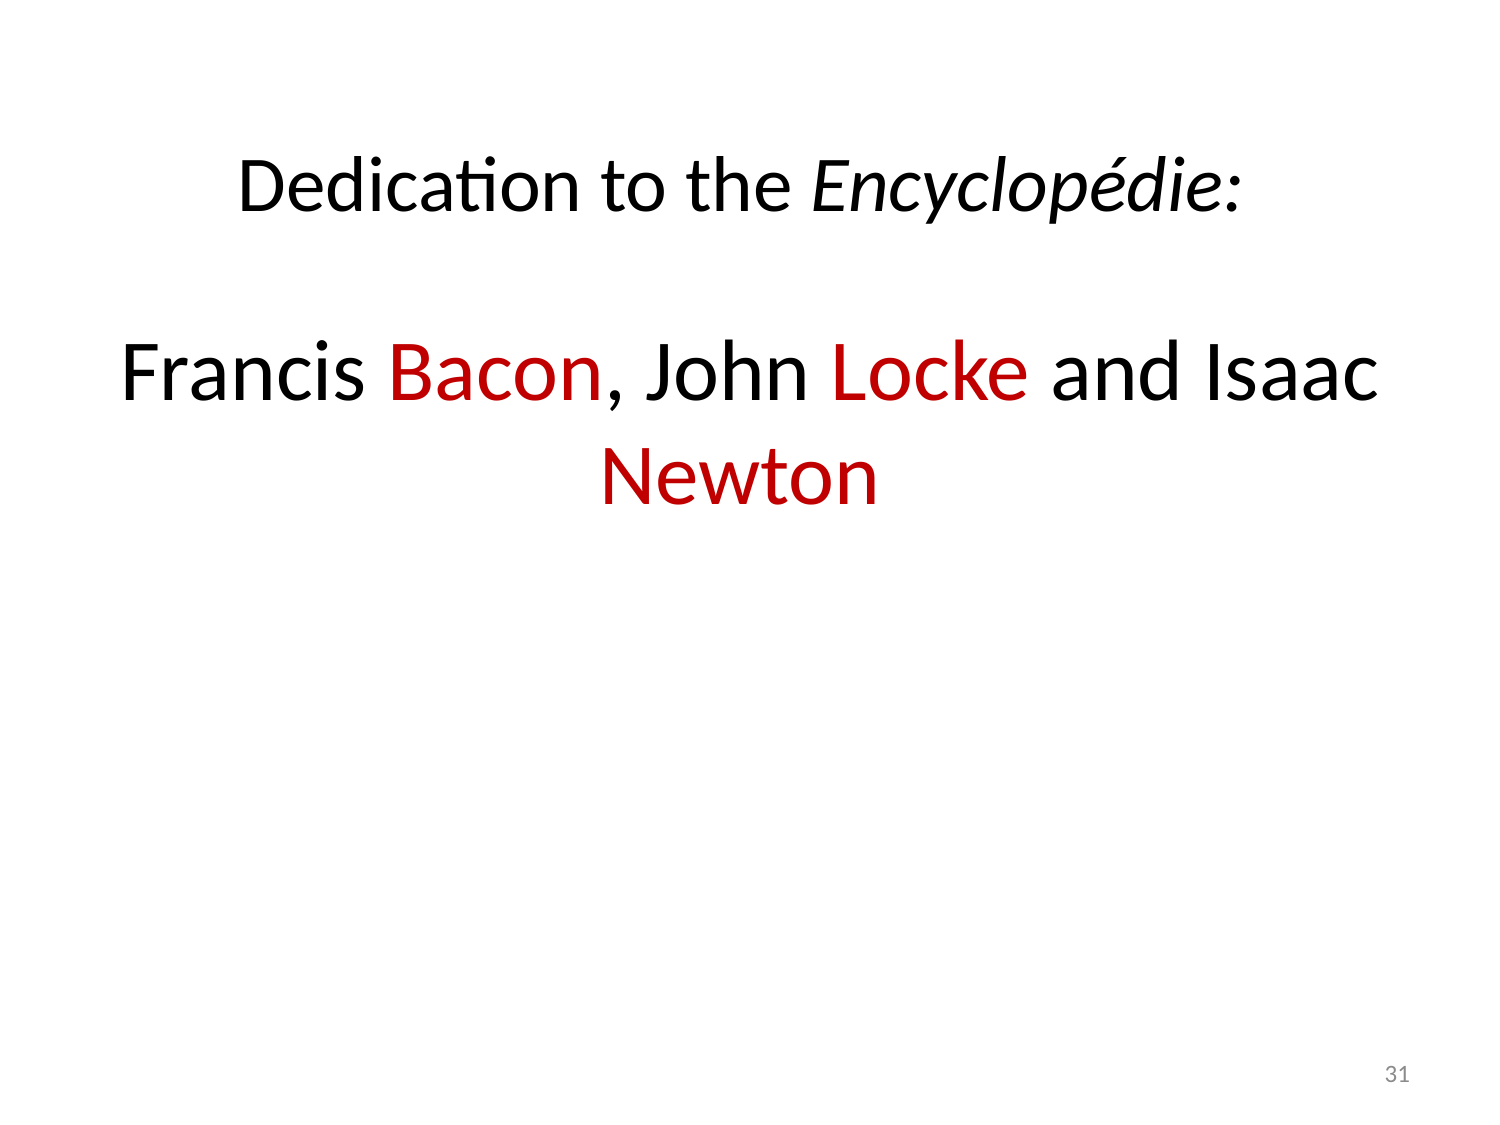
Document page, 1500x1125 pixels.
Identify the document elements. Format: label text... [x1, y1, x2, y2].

slide_number 31 [1074, 1042, 1425, 1103]
title Dedication to the Encyclopédie: Francis Bacon, John Locke and Isaac Newton [75, 125, 1425, 530]
